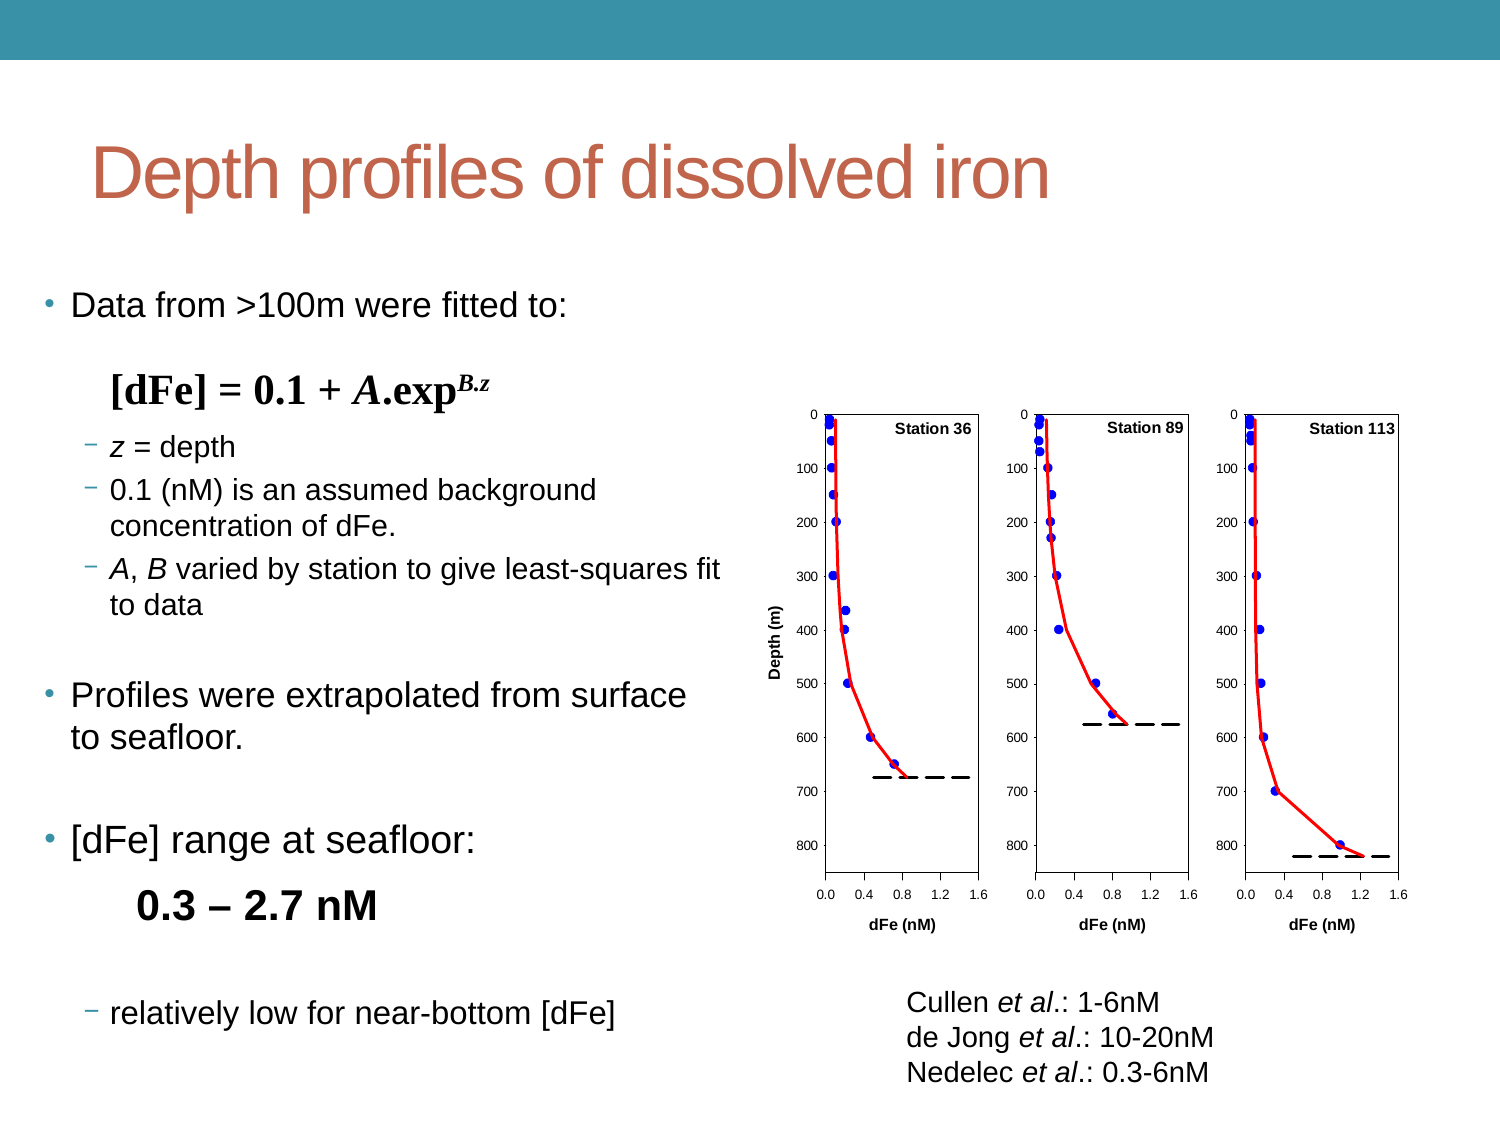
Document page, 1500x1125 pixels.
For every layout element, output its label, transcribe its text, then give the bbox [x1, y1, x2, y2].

list Data from >100m were fitted to: [dFe] = 0.1 + A.expB.z z = depth 0.1 (nM) is an assumed background concentration of dFe. A, B varied by station to give least-squares fit to data Profiles were extrapolated from surface to seafloor. [dFe] range at seafloor: 0.3 – 2.7 nM relatively low for near-bottom [dFe] [29, 274, 738, 1049]
text_box Cullen et al.: 1-6nM de Jong et al.: 10-20nM Nedelec et al.: 0.3-6nM [891, 975, 1365, 1096]
title Depth profiles of dissolved iron [75, 87, 1425, 250]
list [762, 387, 1426, 935]
